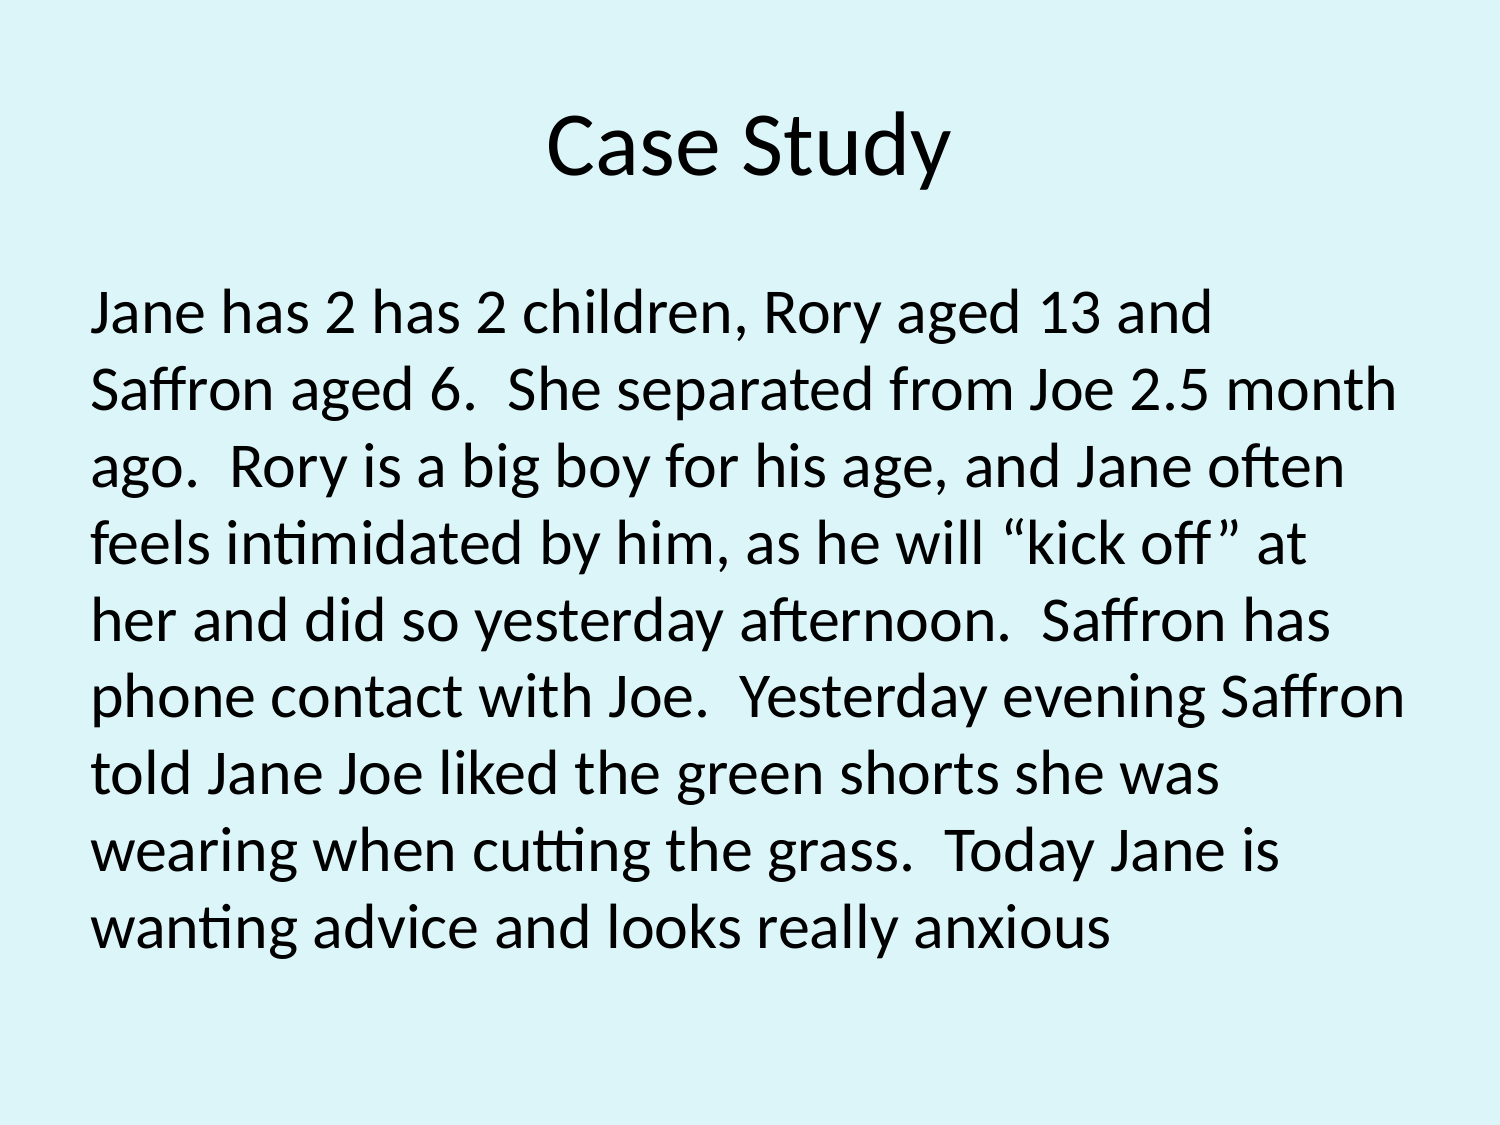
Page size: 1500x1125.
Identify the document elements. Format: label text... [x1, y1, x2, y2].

title Case Study [75, 45, 1425, 233]
list Jane has 2 has 2 children, Rory aged 13 and Saffron aged 6. She separated from Joe 2.5 month ago. Rory is a big boy for his age, and Jane often feels intimidated by him, as he will “kick off” at her and did so yesterday afternoon. Saffron has phone contact with Joe. Yesterday evening Saffron told Jane Joe liked the green shorts she was wearing when cutting the grass. Today Jane is wanting advice and looks really anxious [75, 262, 1425, 1005]
